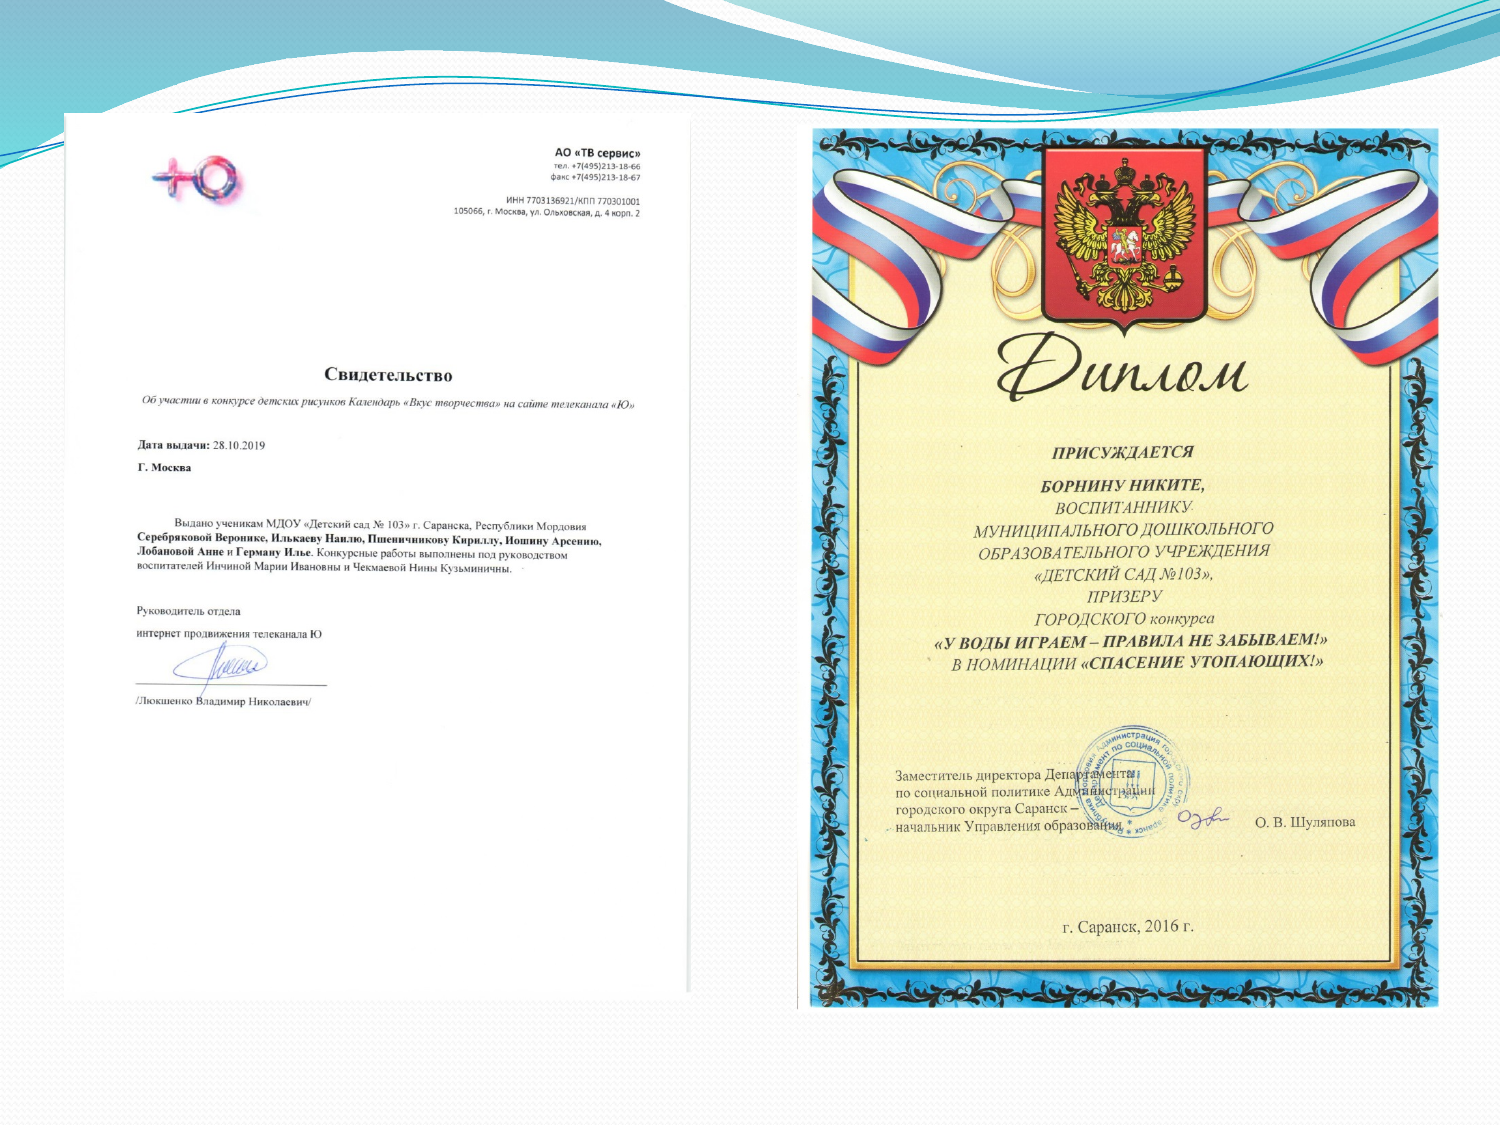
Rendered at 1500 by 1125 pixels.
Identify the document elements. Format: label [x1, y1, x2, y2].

list [796, 125, 1443, 1012]
list [64, 113, 691, 1000]
